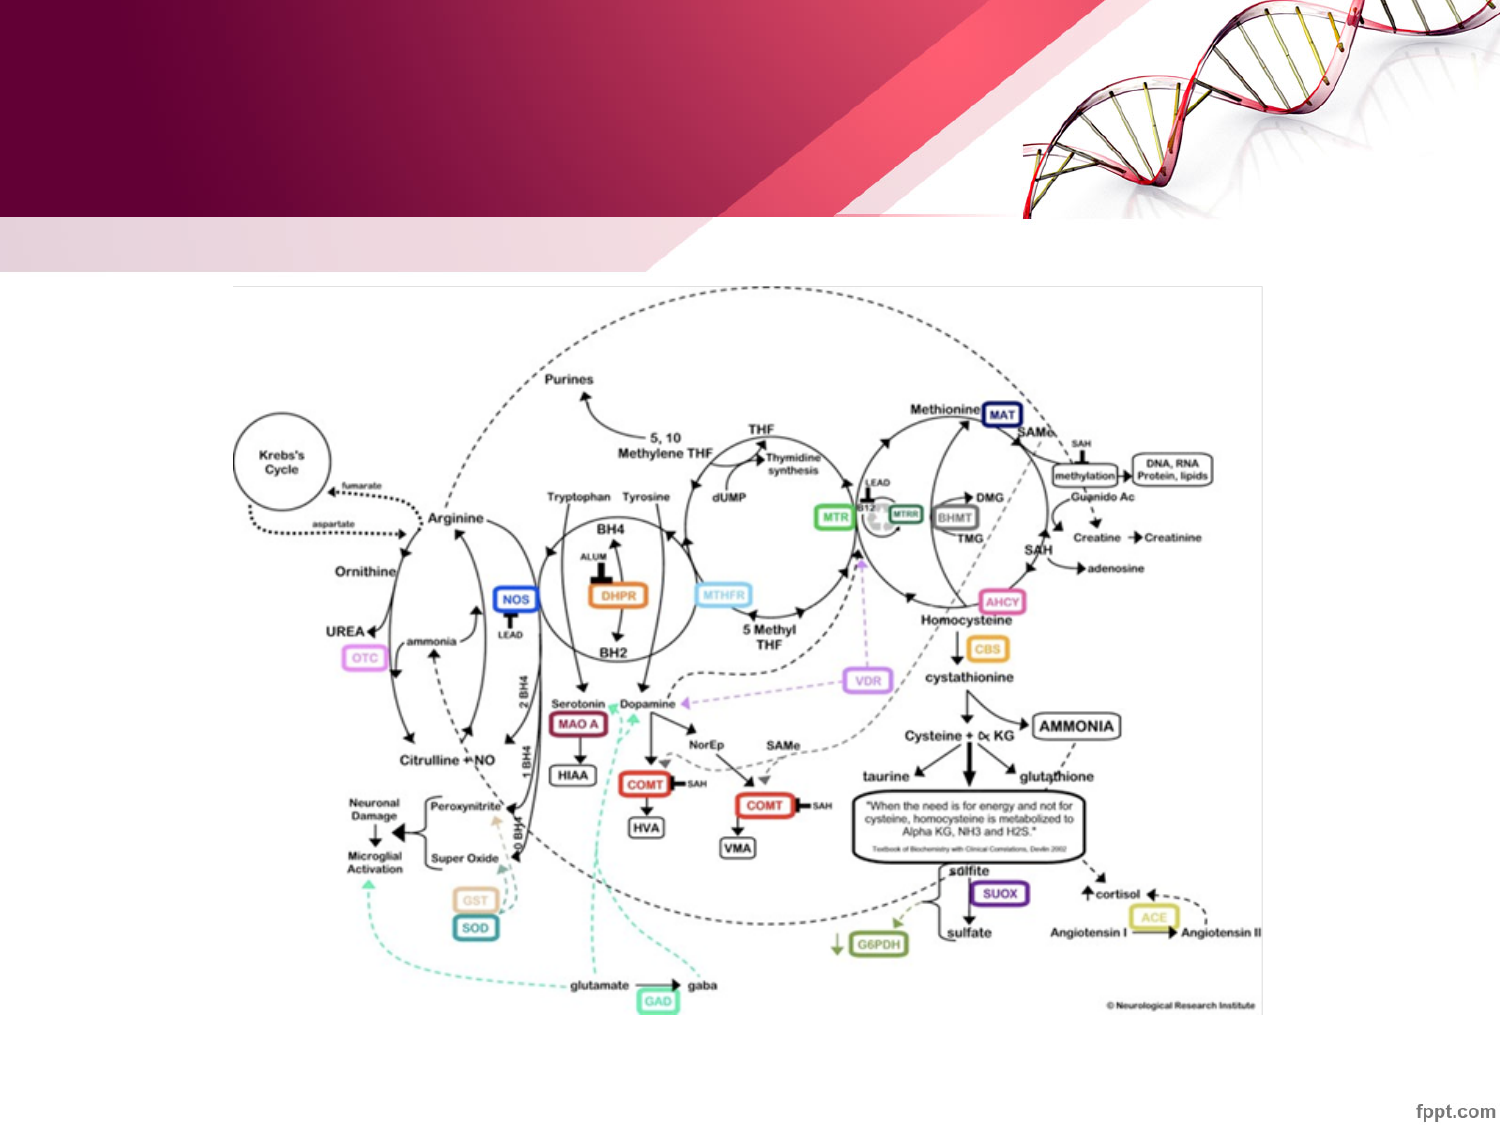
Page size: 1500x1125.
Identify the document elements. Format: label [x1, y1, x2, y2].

list [233, 285, 1264, 1016]
picture [0, 0, 1500, 1125]
